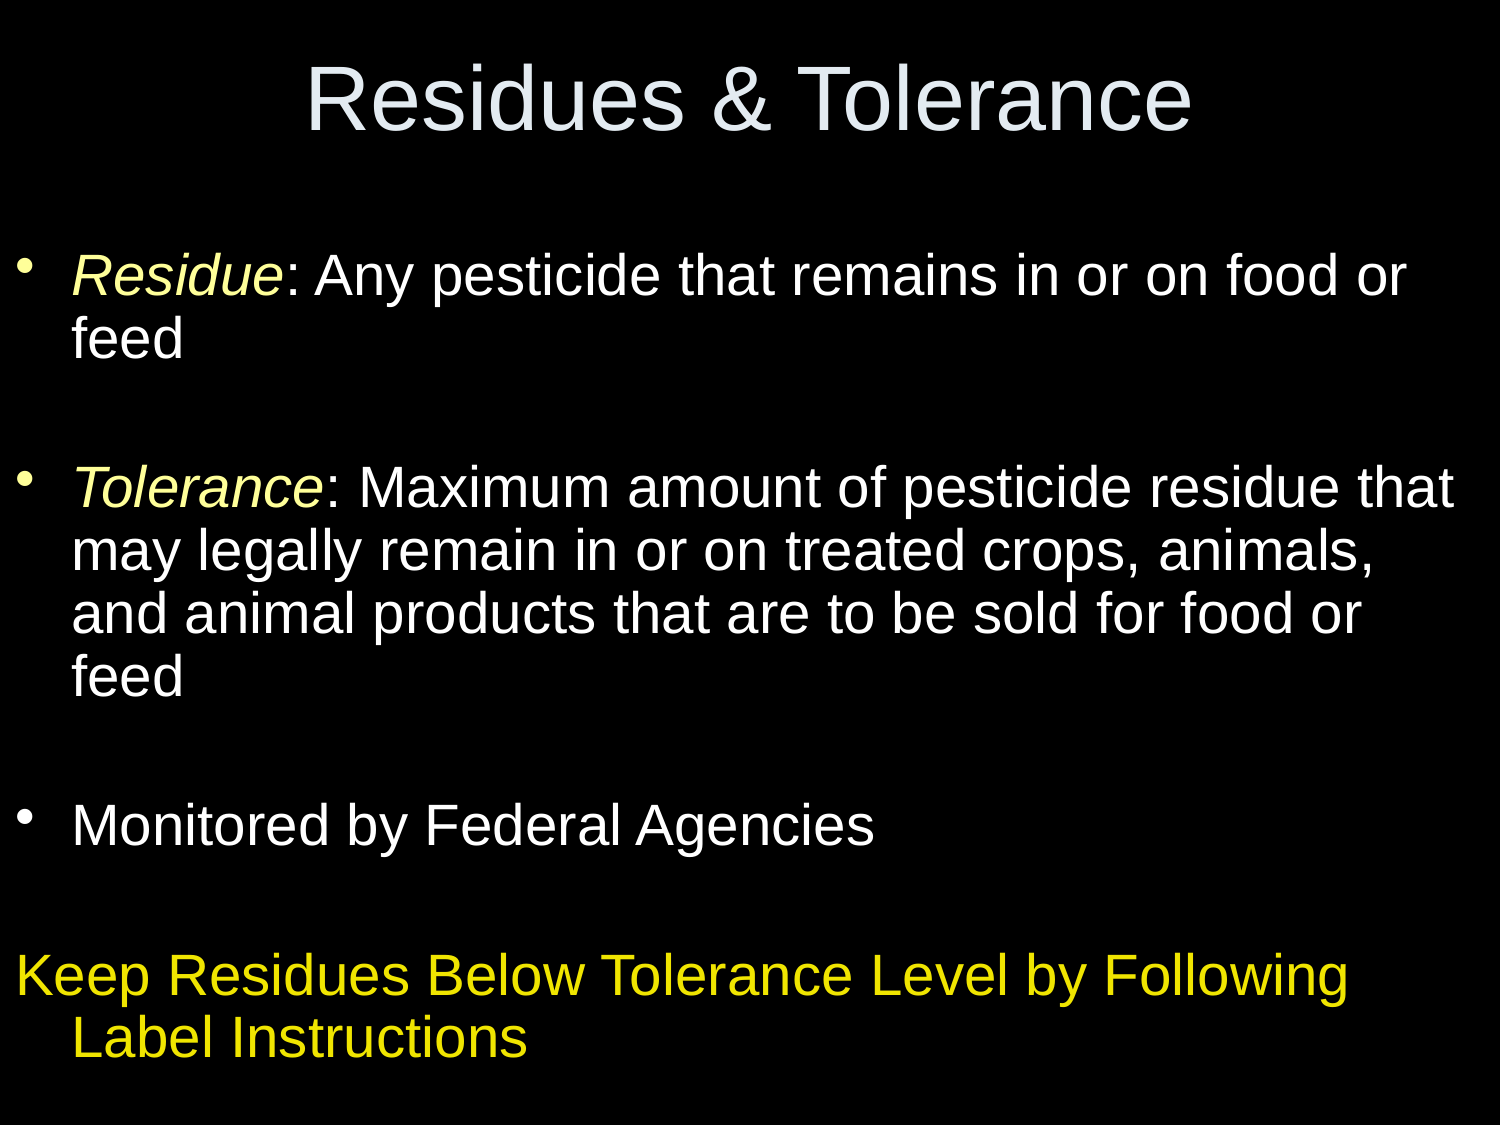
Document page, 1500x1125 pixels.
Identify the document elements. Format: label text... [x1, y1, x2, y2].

list Residue: Any pesticide that remains in or on food or feed Tolerance: Maximum amount of pesticide residue that may legally remain in or on treated crops, animals, and animal products that are to be sold for food or feed Monitored by Federal Agencies Keep Residues Below Tolerance Level by Following Label Instructions [0, 237, 1500, 1125]
title Residues & Tolerance [75, 0, 1425, 188]
